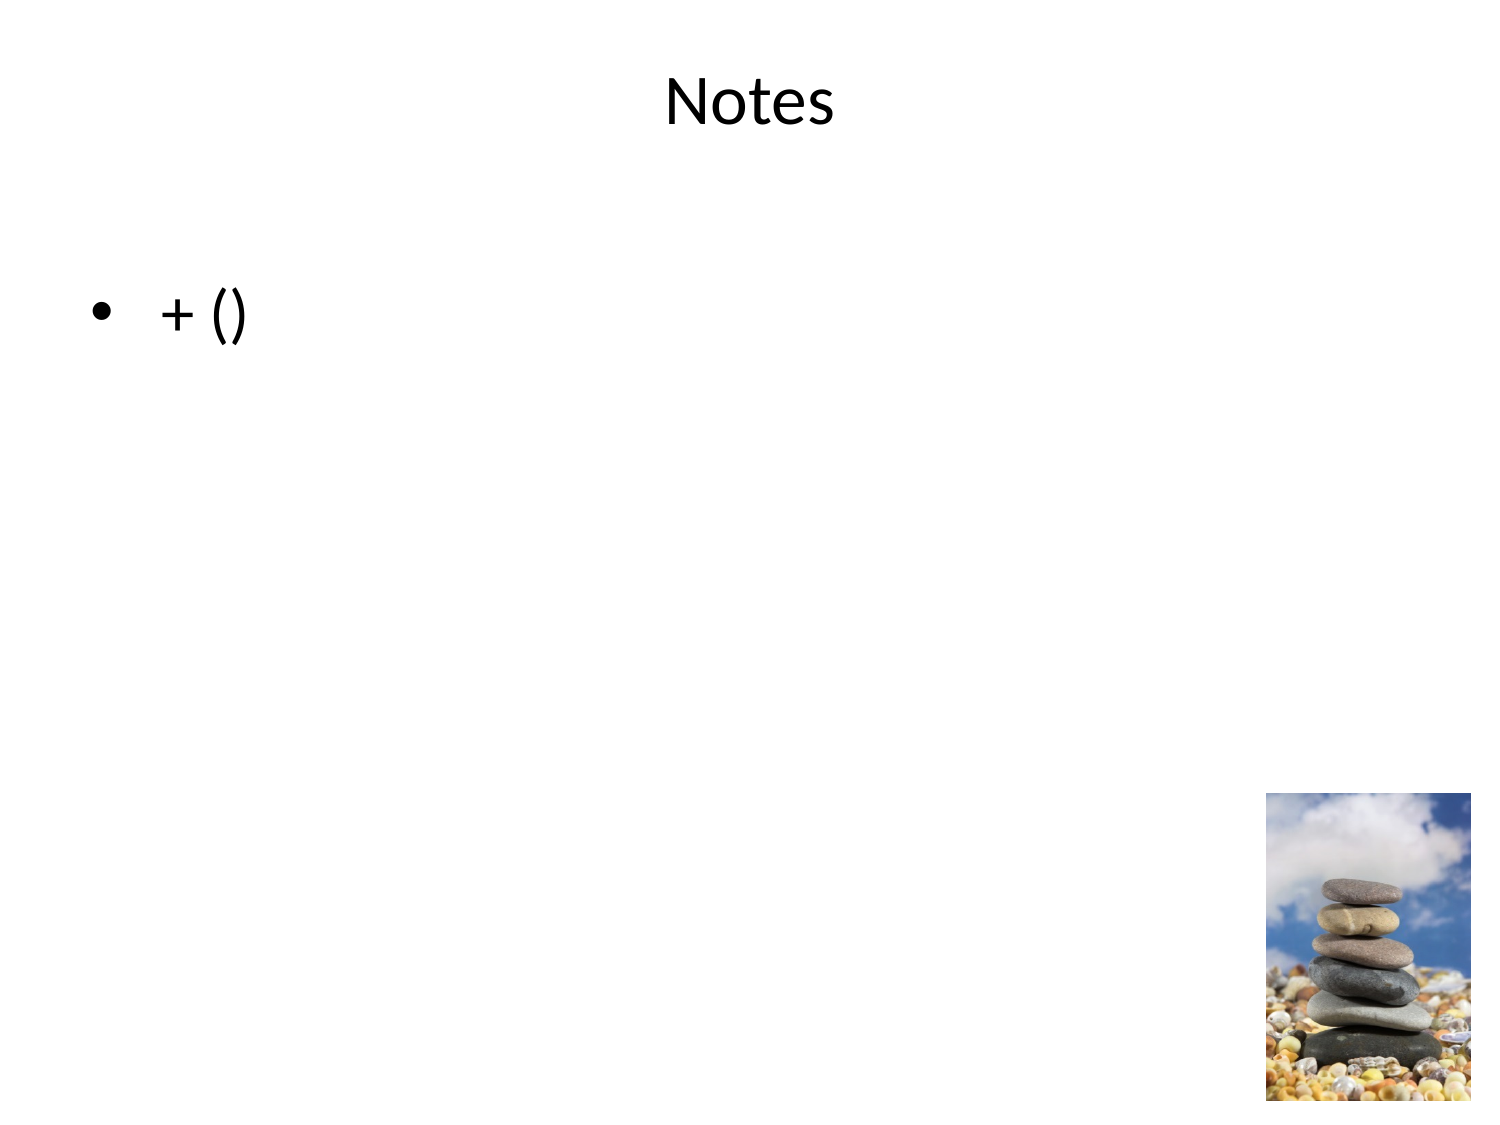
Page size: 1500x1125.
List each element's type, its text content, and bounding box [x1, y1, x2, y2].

title Notes [75, 45, 1425, 233]
picture [1266, 793, 1471, 1101]
